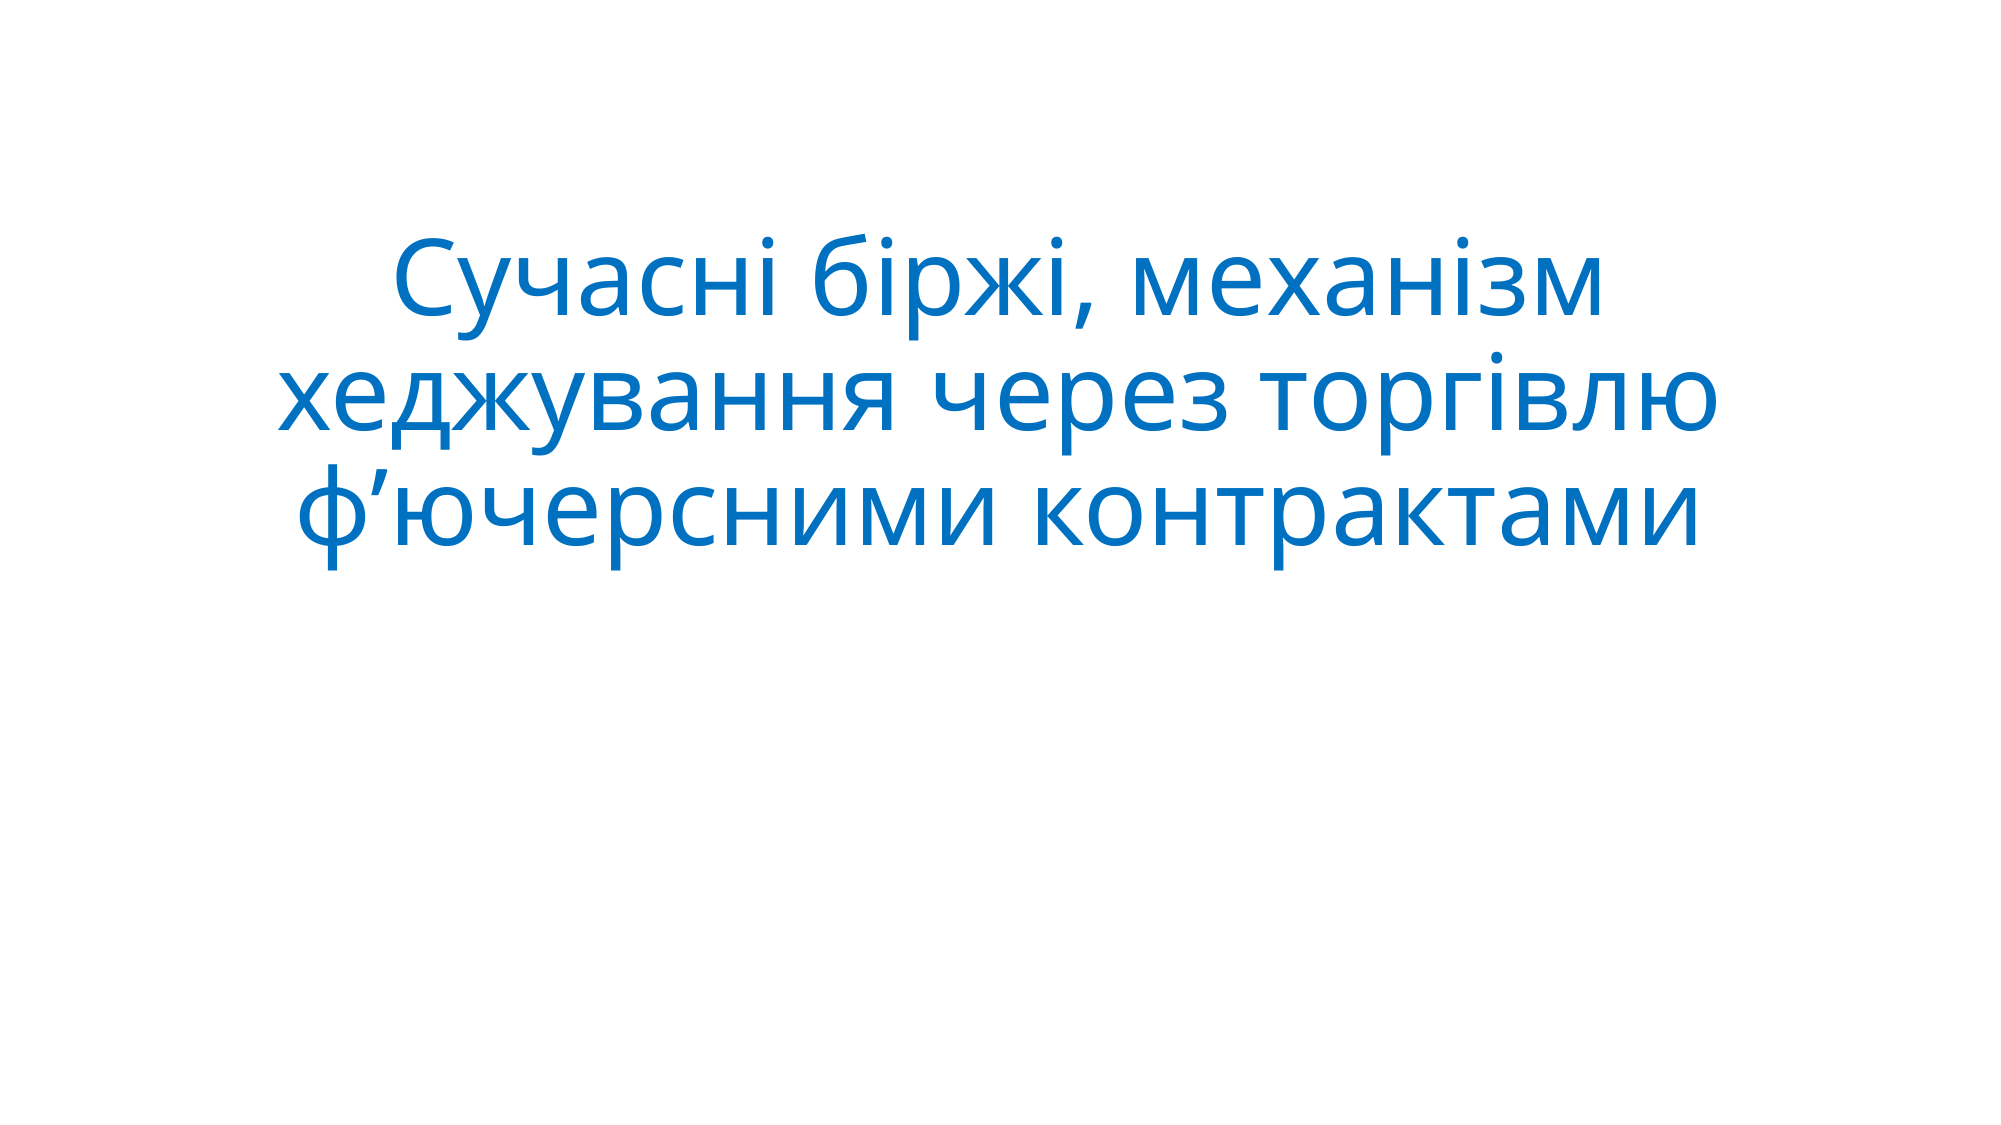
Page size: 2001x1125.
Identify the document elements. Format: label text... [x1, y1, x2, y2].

title Сучасні біржі, механізм хеджування через торгівлю ф’ючерсними контрактами [249, 184, 1750, 576]
